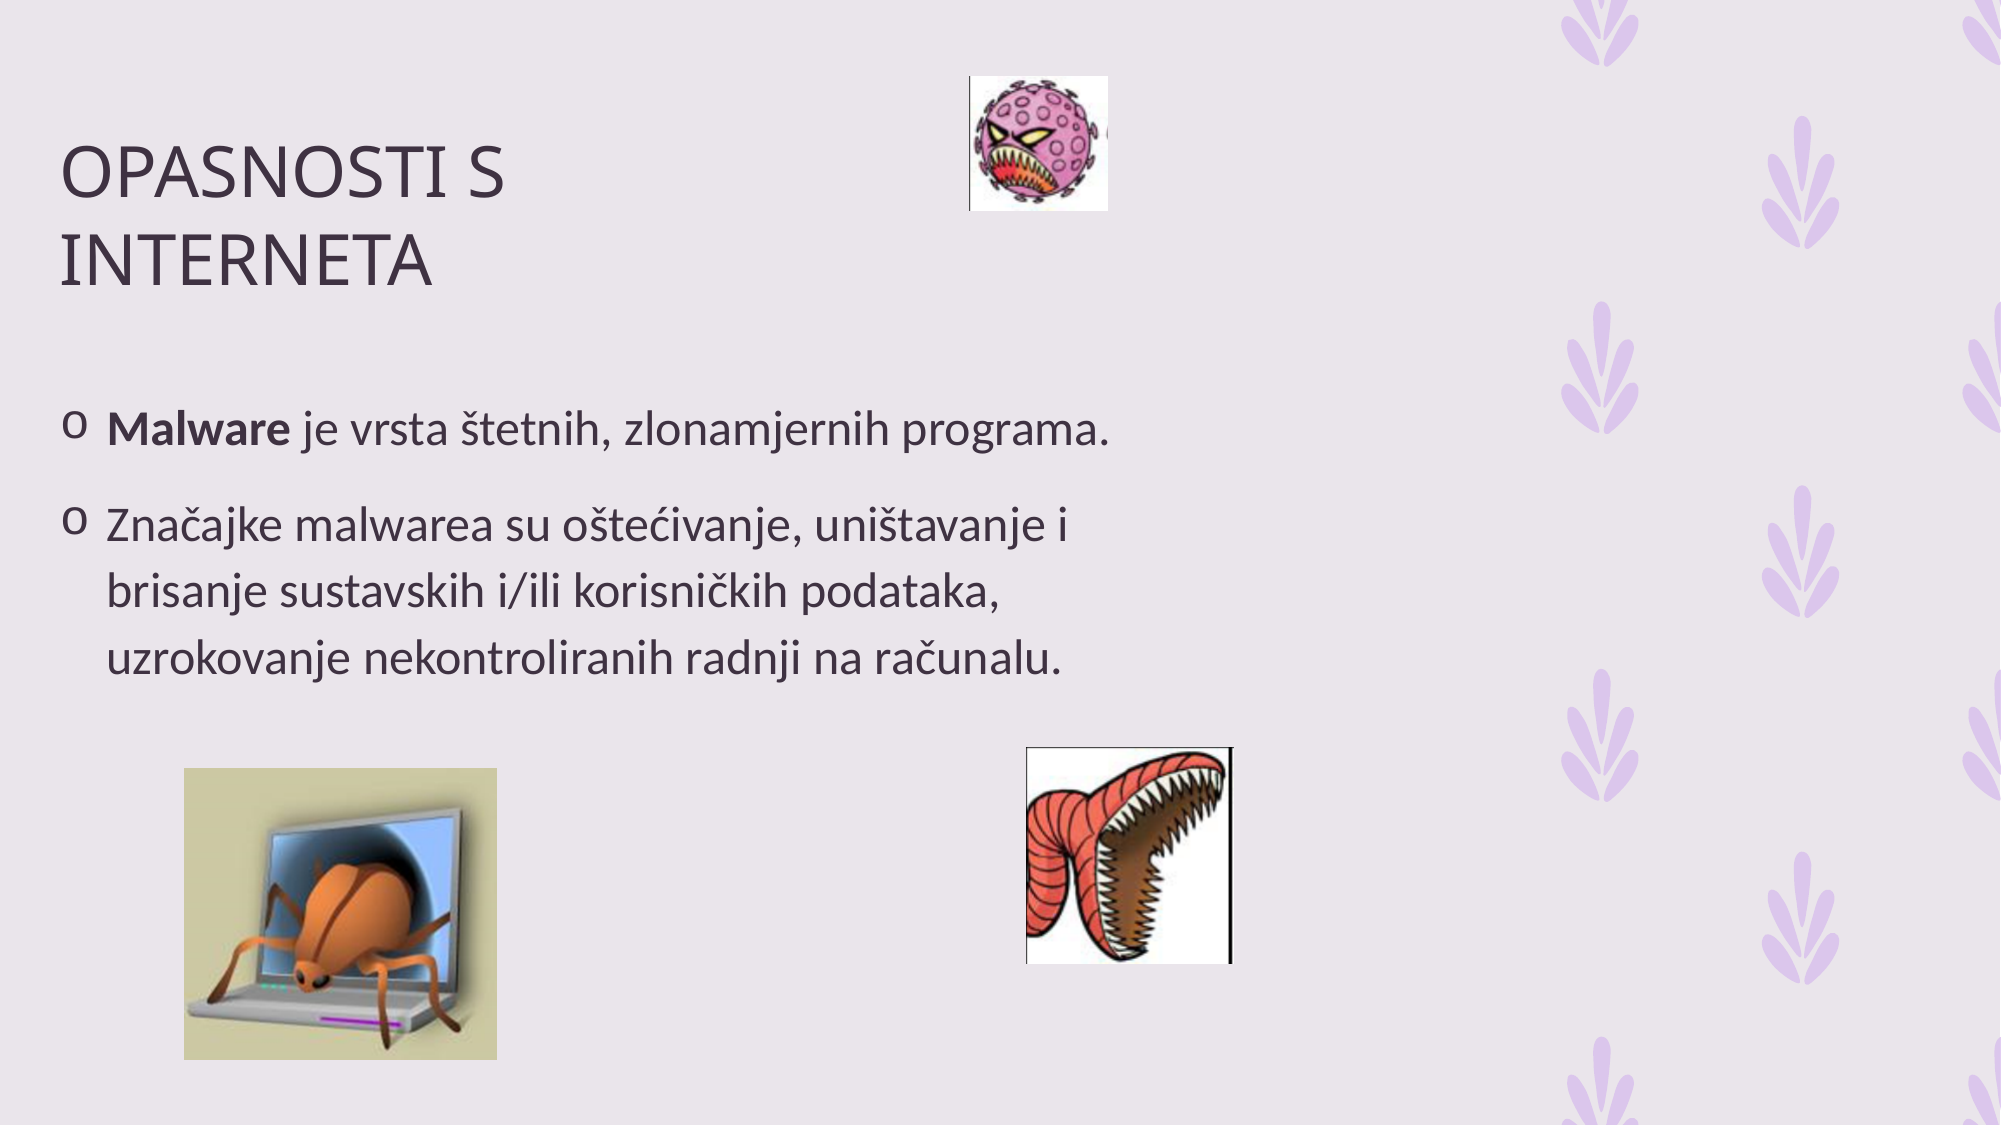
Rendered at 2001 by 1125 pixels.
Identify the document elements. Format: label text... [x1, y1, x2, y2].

list Malware je vrsta štetnih, zlonamjernih programa. Značajke malwarea su oštećivanje, uništavanje i brisanje sustavskih i/ili korisničkih podataka, uzrokovanje nekontroliranih radnji na računalu. [44, 381, 1209, 728]
picture [183, 768, 497, 1060]
title OPASNOSTI S INTERNETA [44, 30, 575, 308]
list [1026, 746, 1235, 964]
picture [969, 76, 1108, 211]
